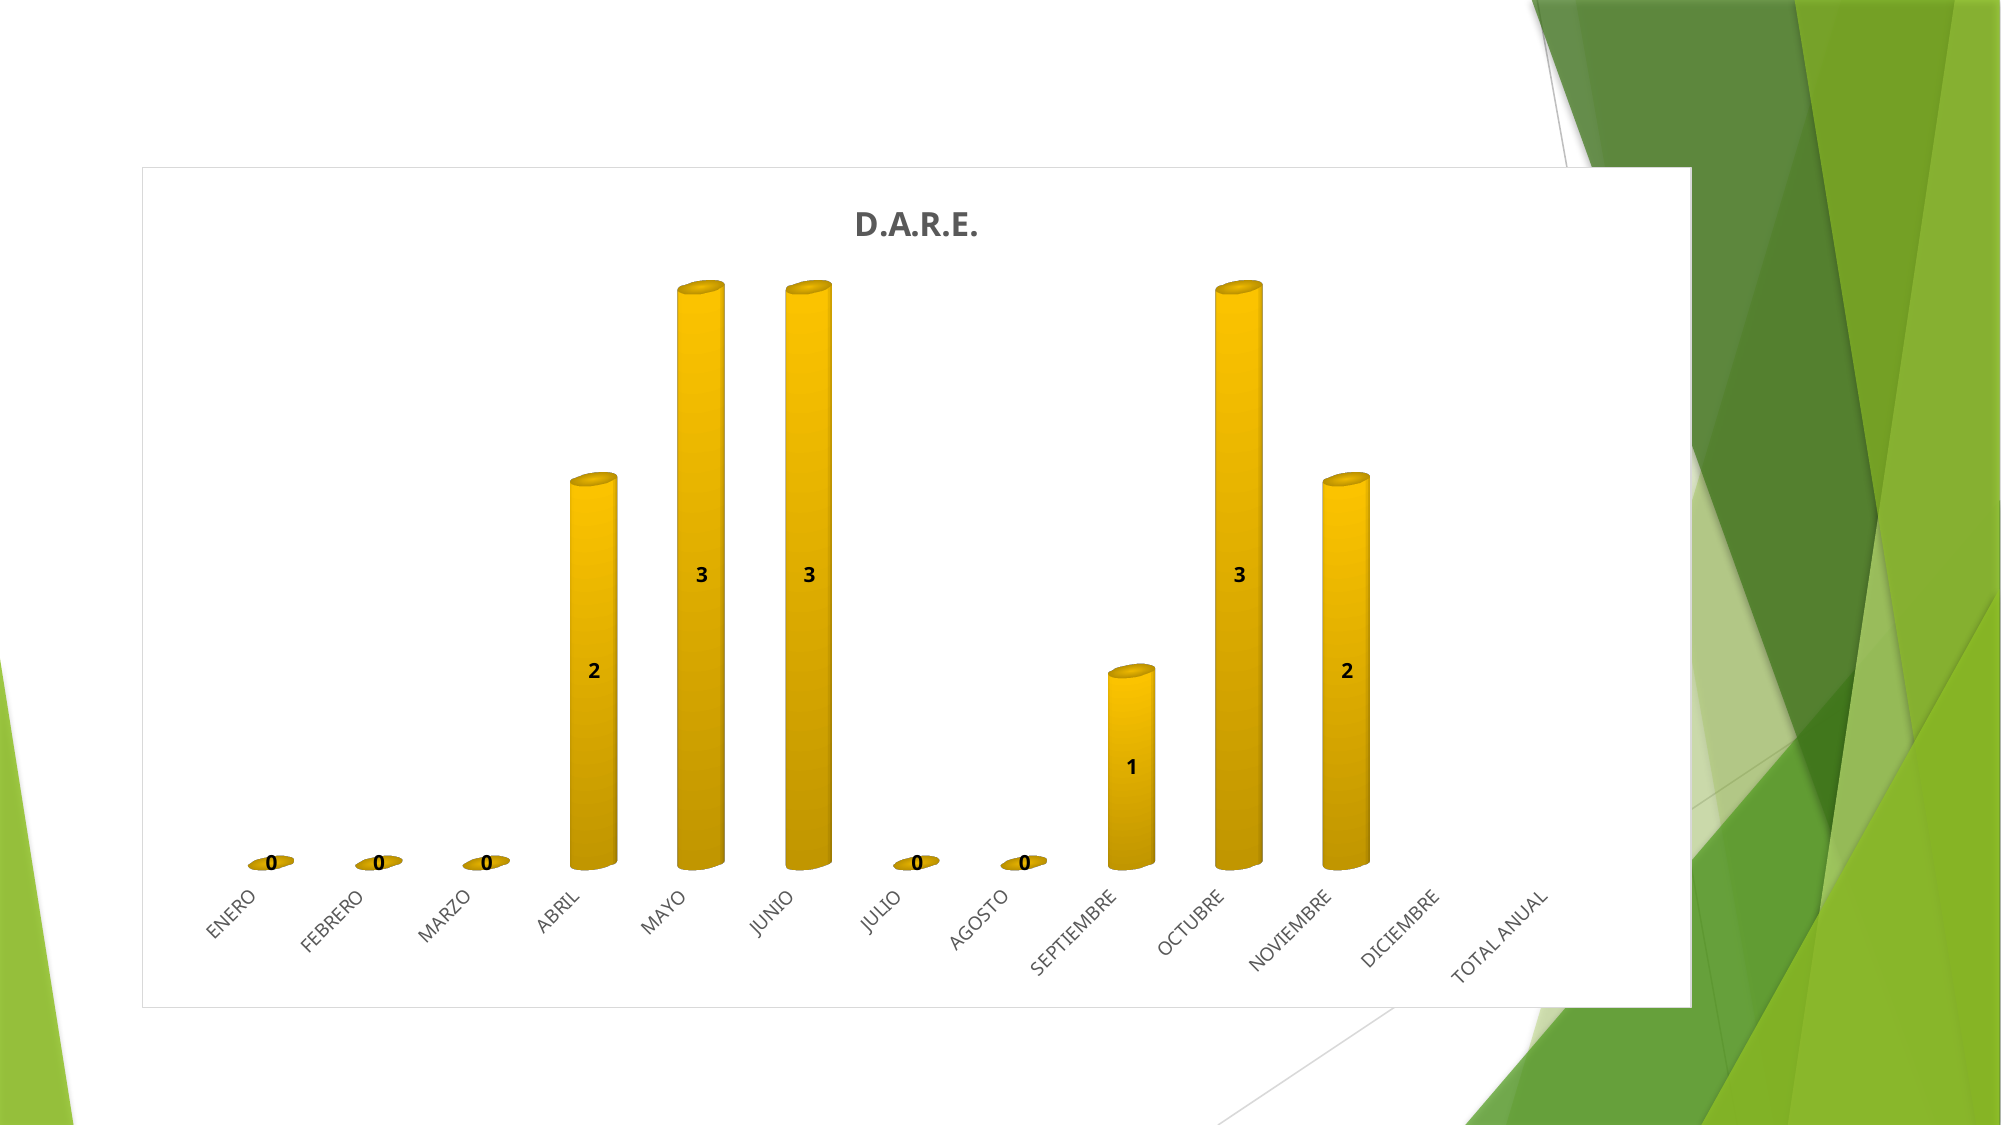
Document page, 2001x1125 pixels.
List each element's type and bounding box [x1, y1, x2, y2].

chart [141, 166, 1693, 1009]
